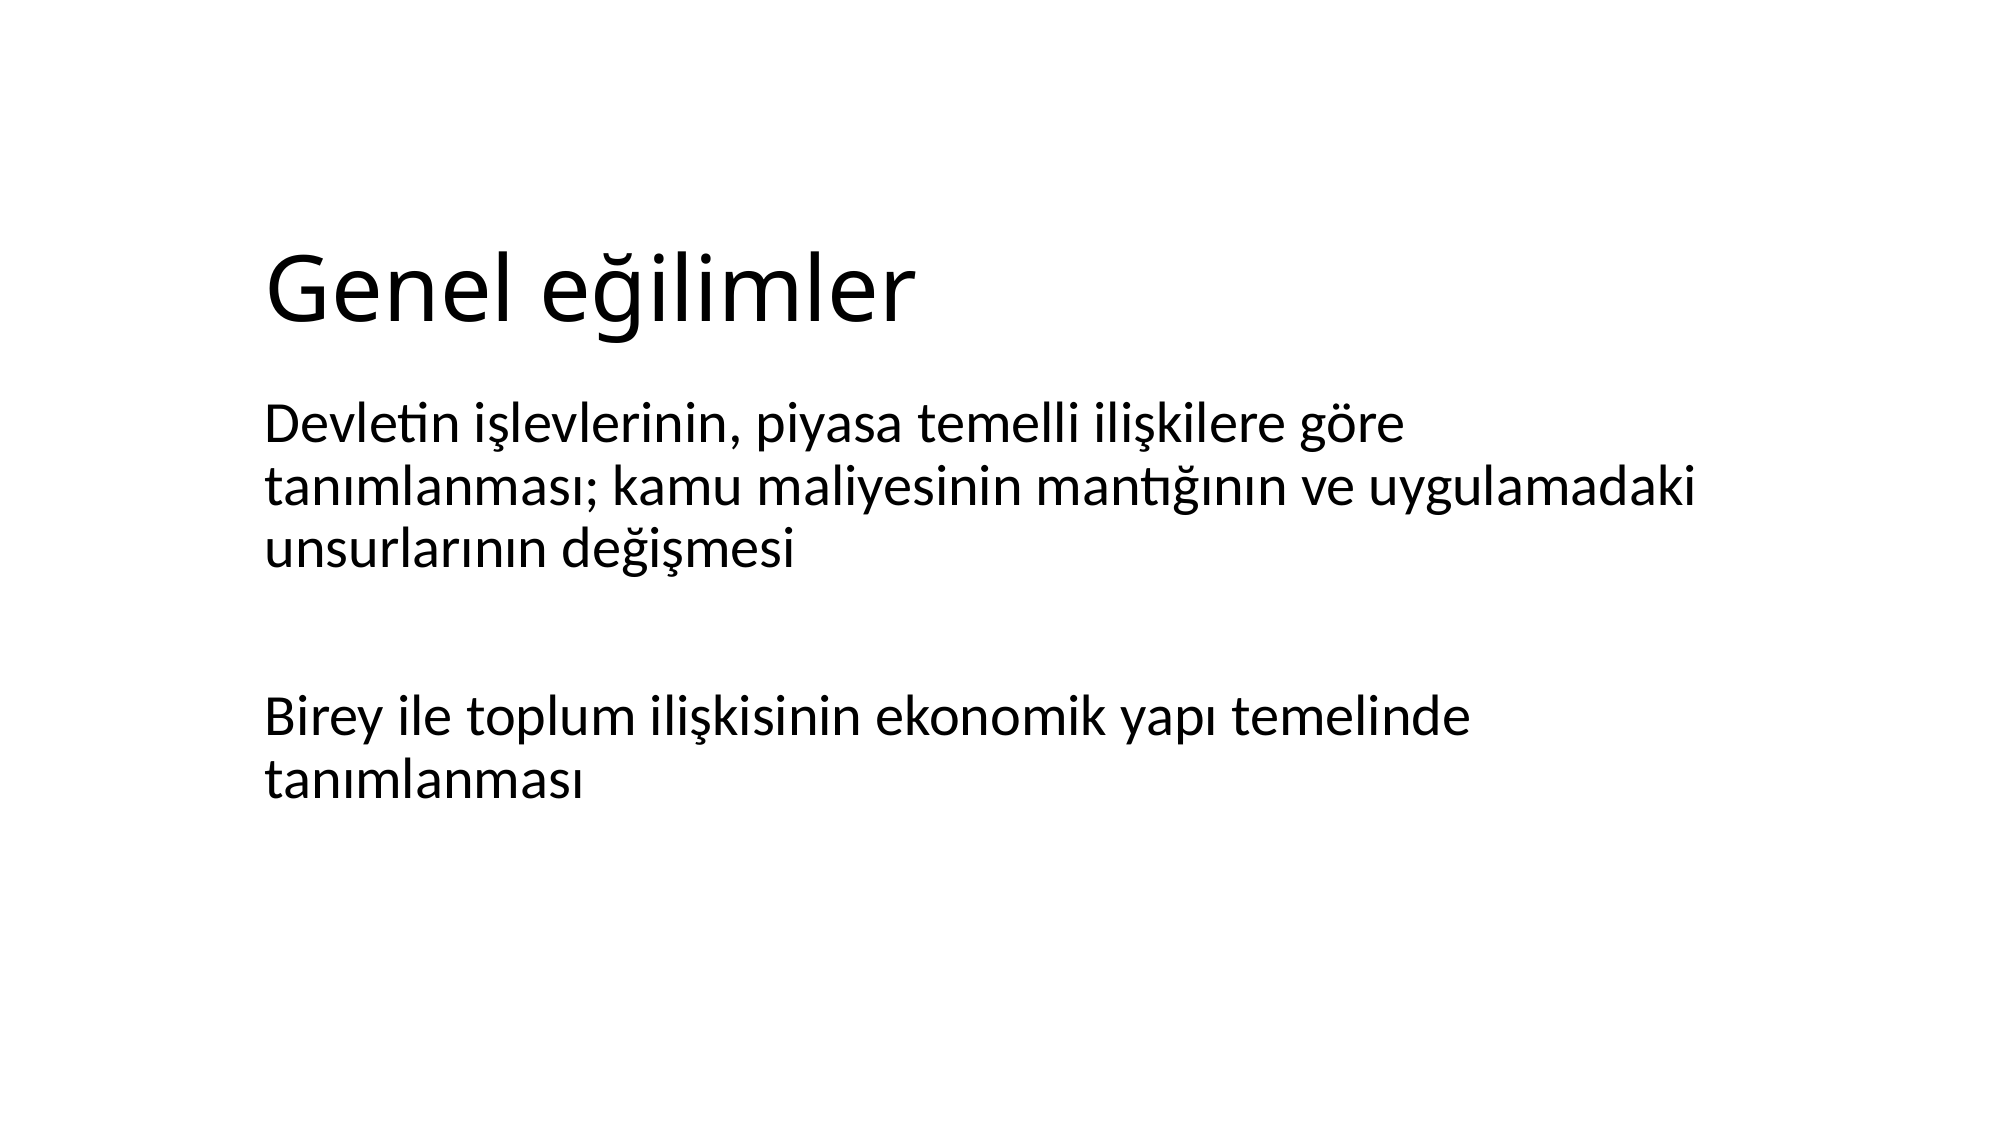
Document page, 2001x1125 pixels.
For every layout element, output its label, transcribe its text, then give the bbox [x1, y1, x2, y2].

title Genel eğilimler [249, 184, 1750, 350]
subtitle Devletin işlevlerinin, piyasa temelli ilişkilere göre tanımlanması; kamu maliyesinin mantığının ve uygulamadaki unsurlarının değişmesi Birey ile toplum ilişkisinin ekonomik yapı temelinde tanımlanması [249, 384, 1750, 1020]
